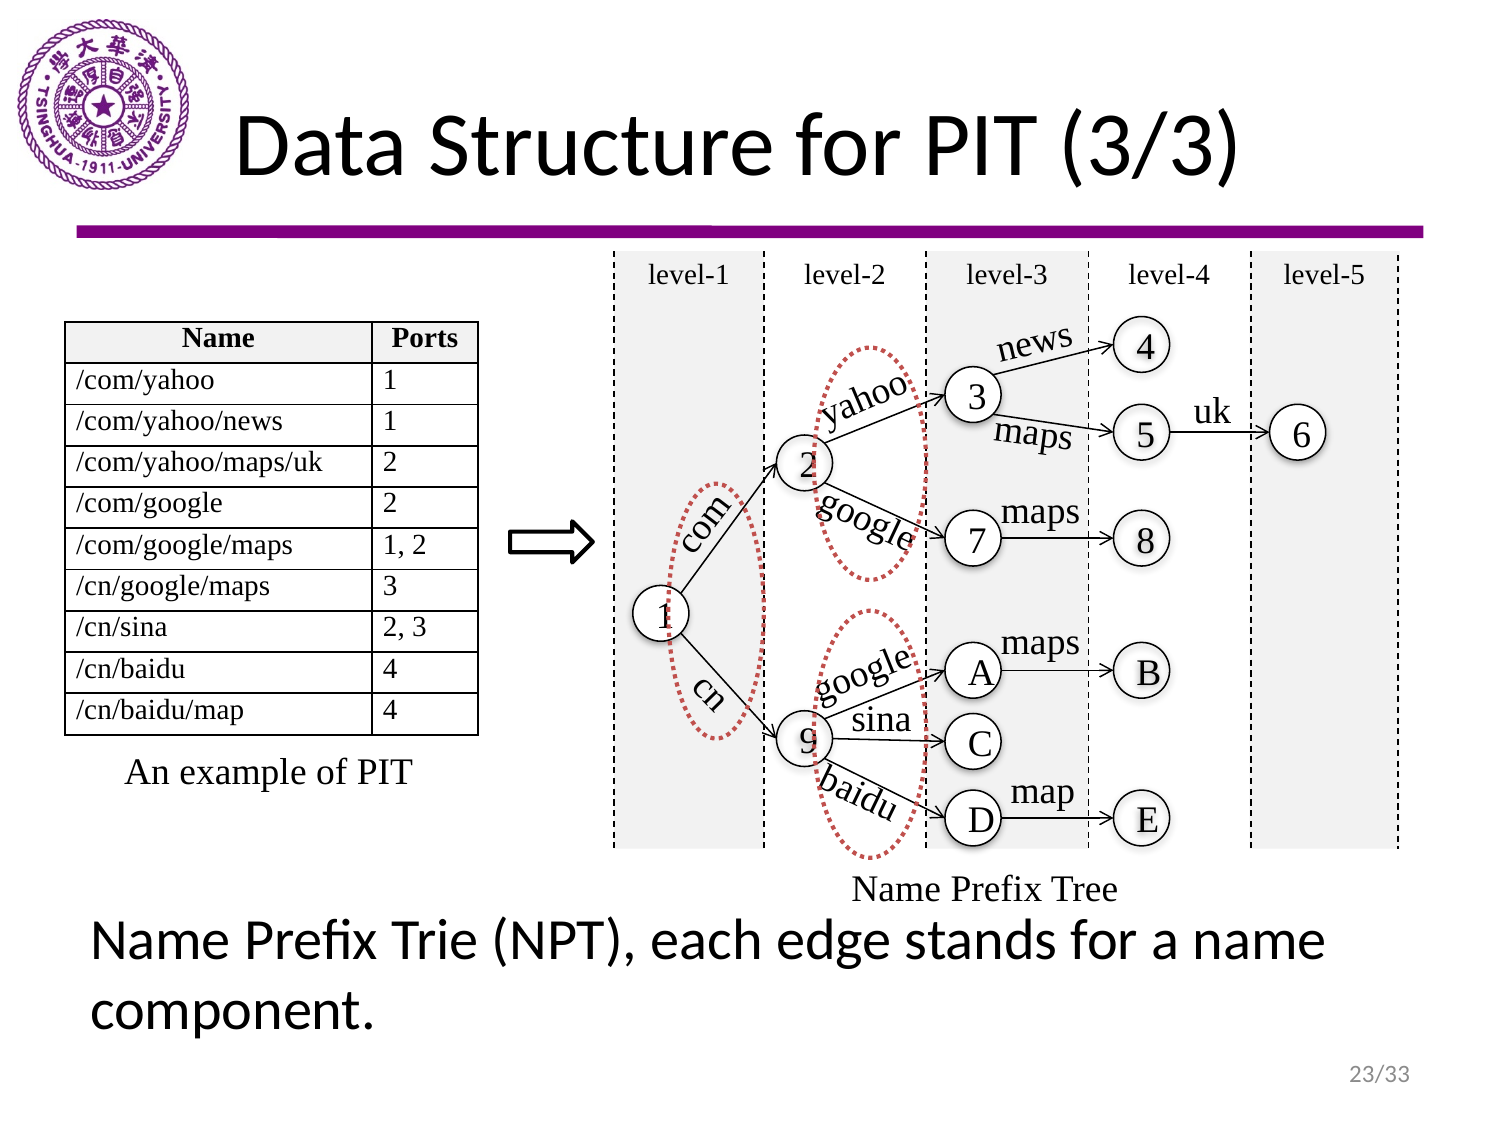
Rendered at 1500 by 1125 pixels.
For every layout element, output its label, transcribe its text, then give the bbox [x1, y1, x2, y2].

table_cell /cn/sina [66, 612, 371, 651]
table_header Ports [373, 323, 477, 362]
text_box Name Prefix Tree [614, 865, 1356, 916]
title Data Structure for PIT (3/3) [75, 45, 1425, 233]
table_header Name [66, 323, 371, 362]
table_cell /cn/google/maps [66, 570, 371, 610]
table_cell 4 [373, 694, 477, 734]
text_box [613, 247, 1400, 858]
table_cell 1 [373, 405, 477, 445]
text_box [508, 519, 595, 565]
table_cell /com/yahoo/news [66, 405, 371, 445]
table_cell /com/yahoo [66, 364, 371, 404]
table_cell /cn/baidu [66, 653, 371, 692]
table_cell 1 [373, 364, 477, 404]
table_cell 3 [373, 570, 477, 610]
picture [17, 19, 189, 190]
table_cell 4 [373, 653, 477, 692]
table_cell /com/google/maps [66, 529, 371, 569]
table_cell /com/google [66, 488, 371, 527]
table_cell /cn/baidu/map [66, 694, 371, 734]
slide_number 23/33 [1074, 1042, 1425, 1103]
table_cell 1, 2 [373, 529, 477, 569]
table_cell /com/yahoo/maps/uk [66, 447, 371, 486]
text_box An example of PIT [82, 739, 455, 800]
table_cell 2, 3 [373, 612, 477, 651]
table_cell 2 [373, 488, 477, 527]
table_cell 2 [373, 447, 477, 486]
list Name Prefix Trie (NPT), each edge stands for a name component. [75, 893, 1425, 1059]
